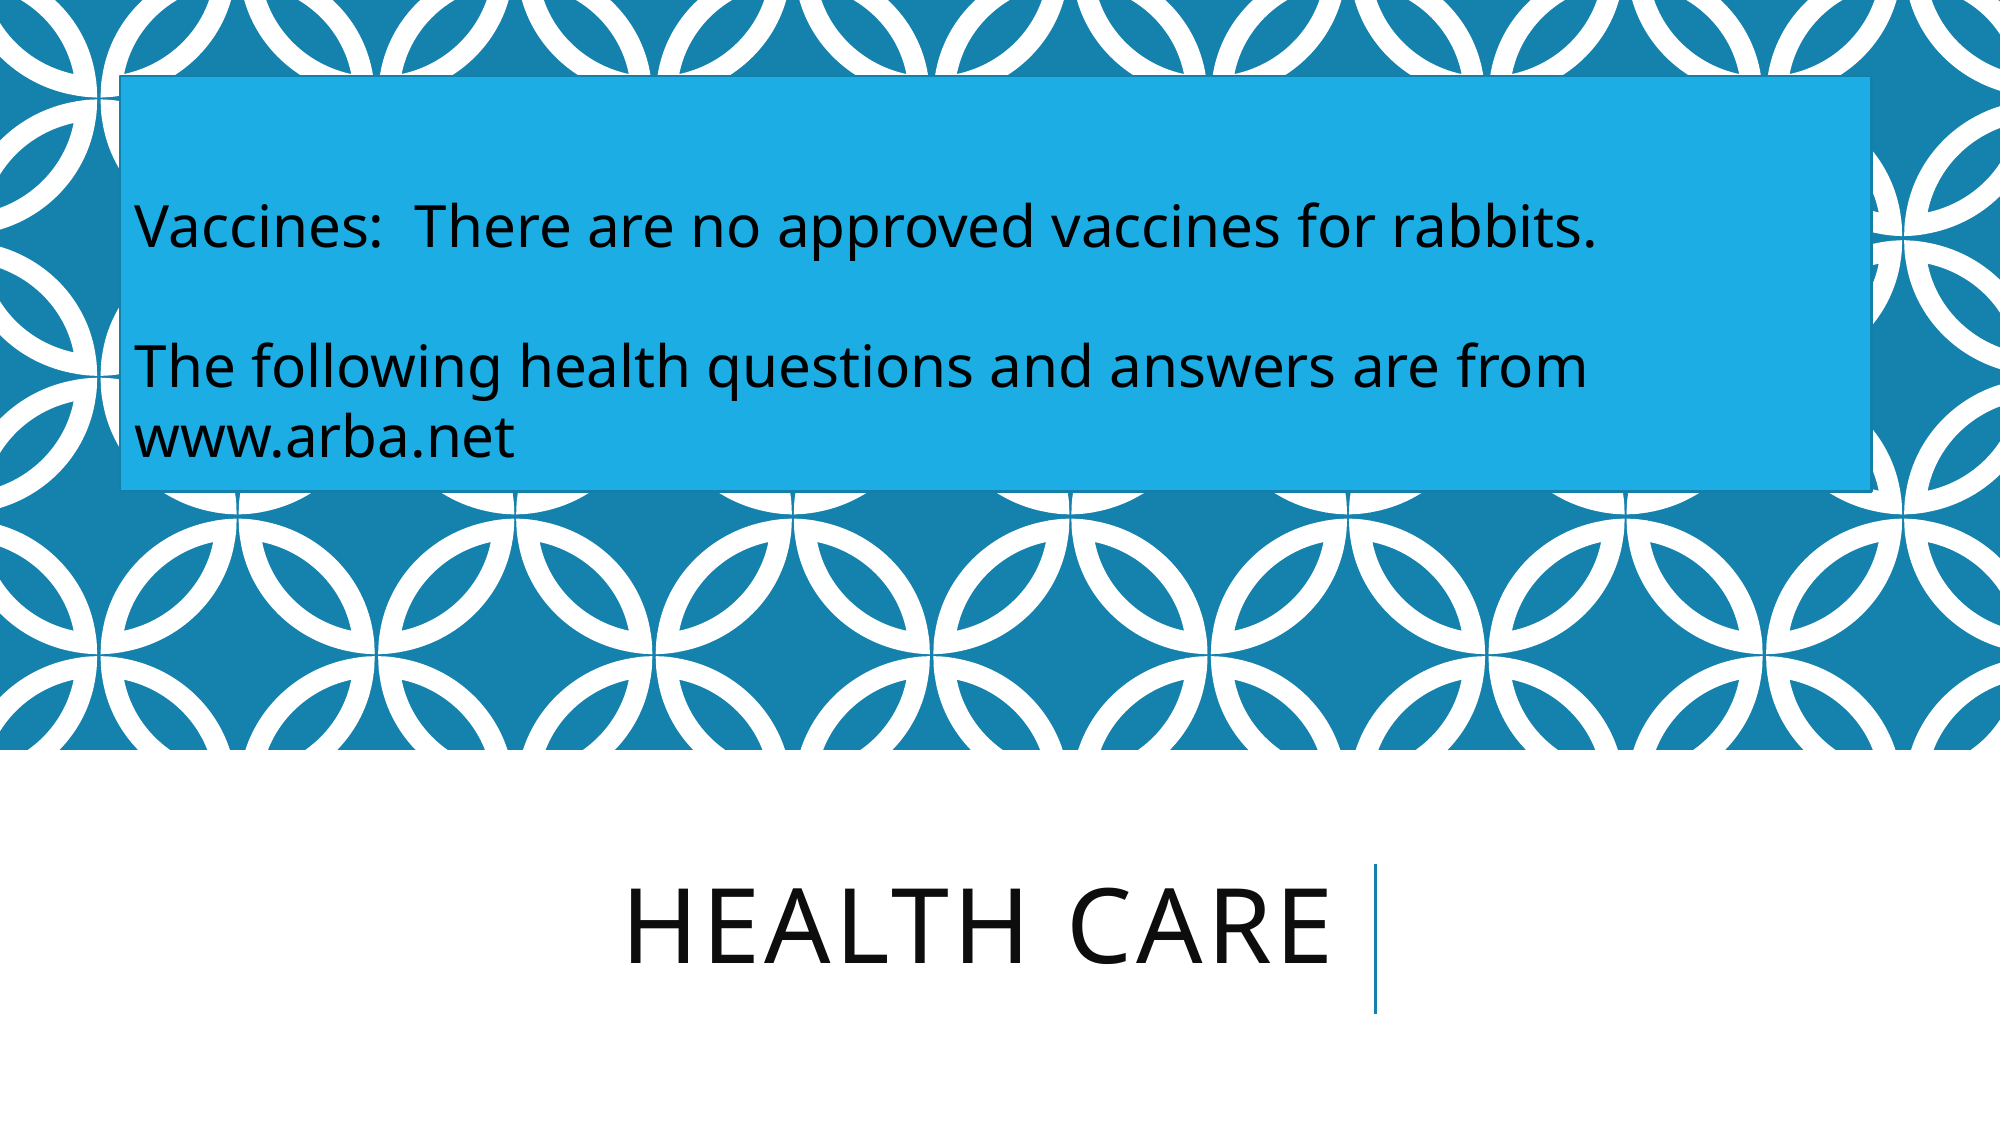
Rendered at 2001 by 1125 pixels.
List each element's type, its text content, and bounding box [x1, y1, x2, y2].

title Health Care [75, 813, 1350, 1054]
text_box [119, 75, 1873, 493]
text_box Vaccines: There are no approved vaccines for rabbits. The following health questions and answers are from www.arba.net [120, 112, 1872, 522]
